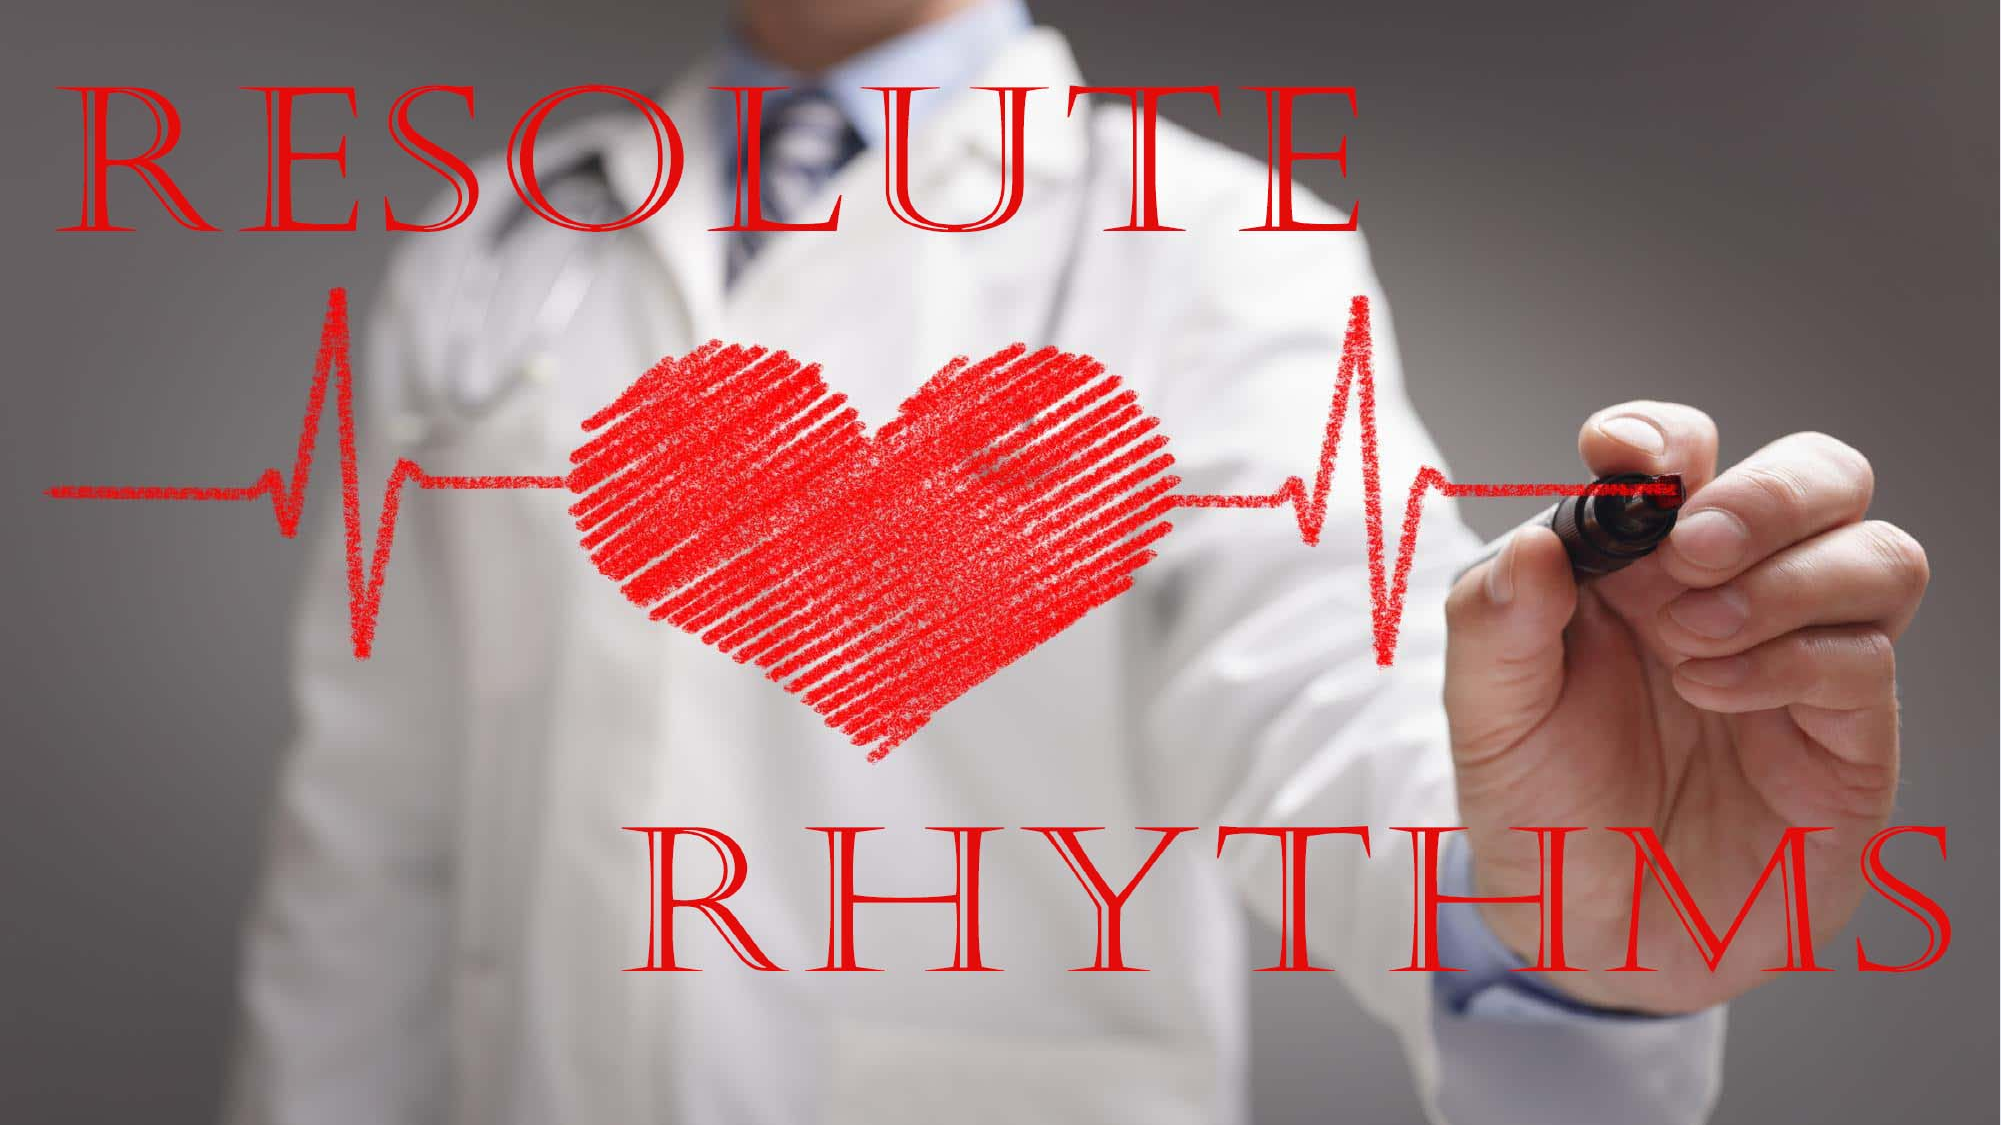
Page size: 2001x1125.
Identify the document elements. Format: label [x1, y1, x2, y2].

list [0, 0, 2000, 1125]
